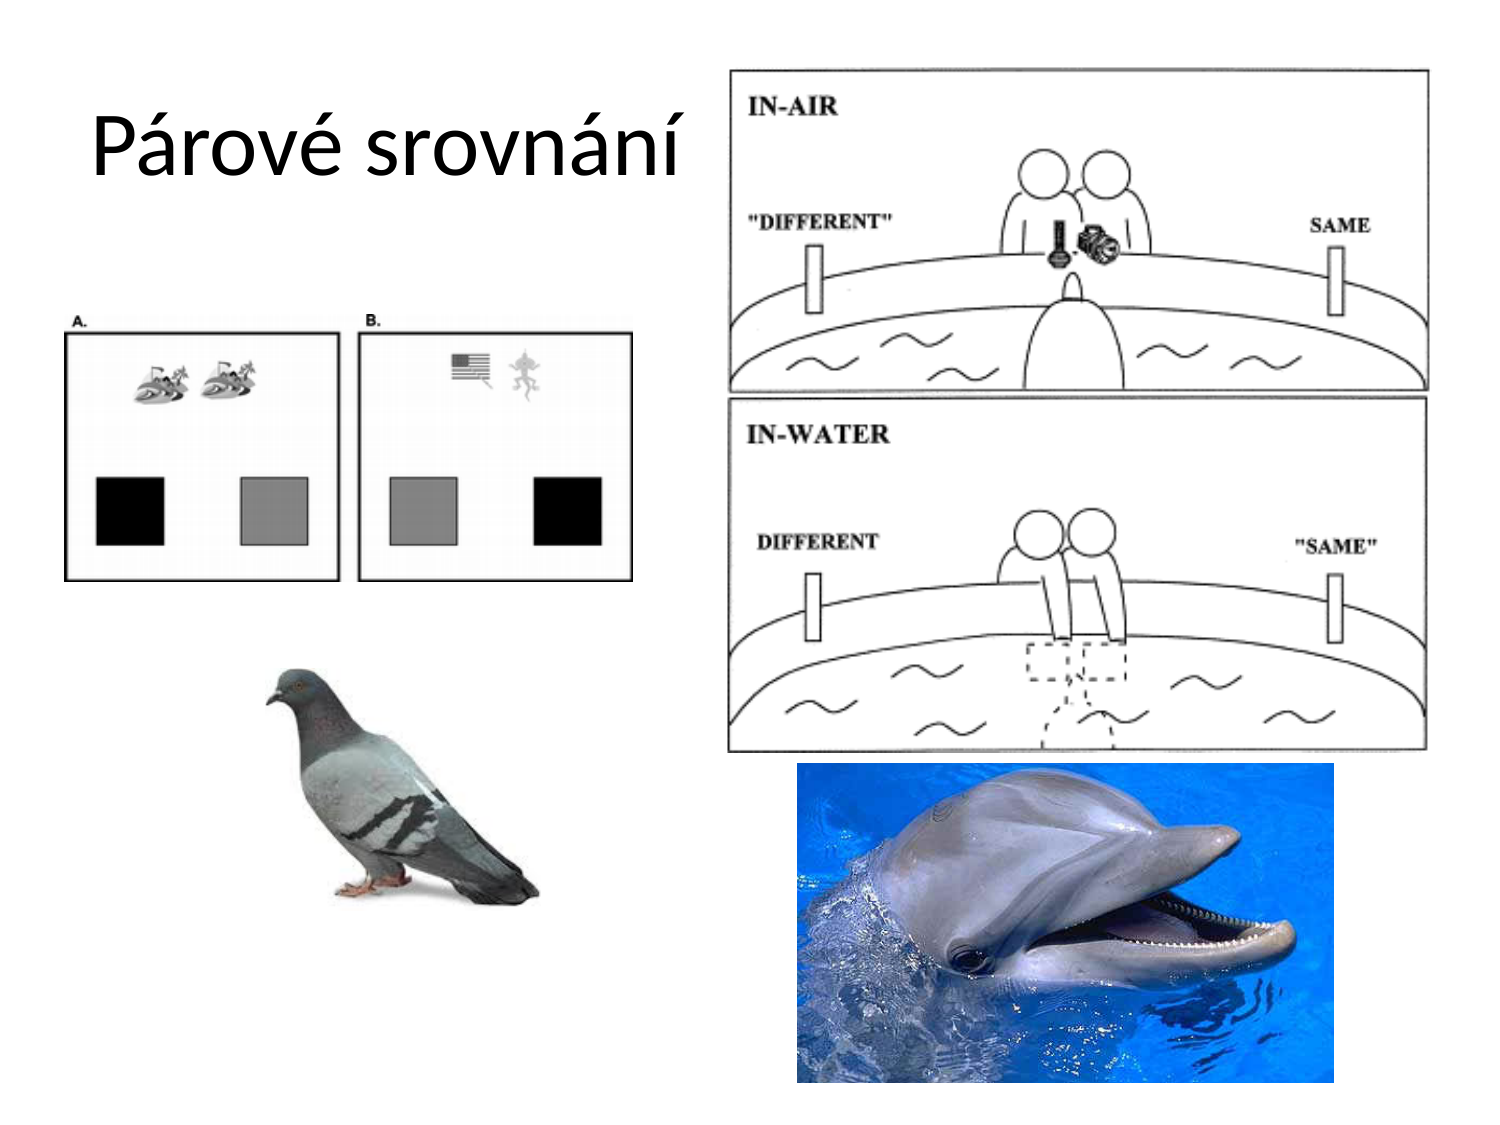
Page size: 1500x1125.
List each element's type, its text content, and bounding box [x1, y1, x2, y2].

picture [64, 314, 633, 582]
title Párové srovnání [75, 45, 1425, 233]
picture [726, 66, 1432, 754]
picture [265, 668, 541, 912]
picture [796, 763, 1334, 1083]
